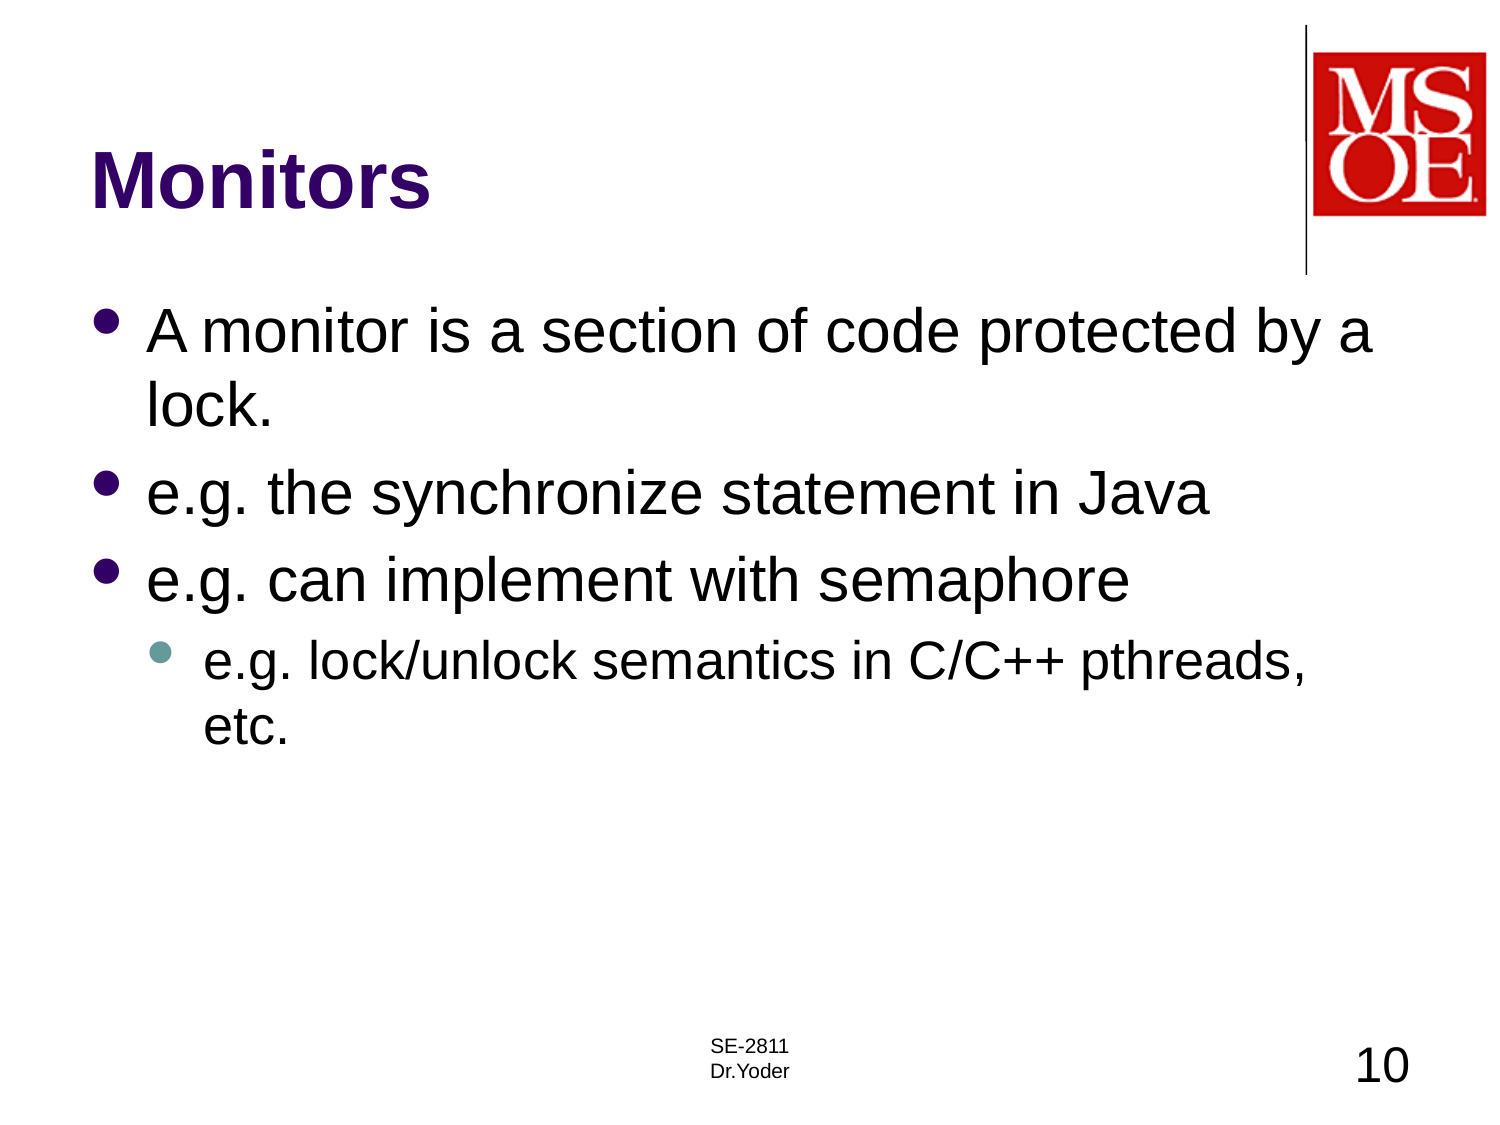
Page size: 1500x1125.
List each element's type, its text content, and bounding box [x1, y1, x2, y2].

list A monitor is a section of code protected by a lock. e.g. the synchronize statement in Java e.g. can implement with semaphore e.g. lock/unlock semantics in C/C++ pthreads, etc. [74, 281, 1426, 1006]
footer SE-2811 Dr.Yoder [512, 1024, 988, 1101]
picture [1313, 37, 1488, 232]
title Monitors [74, 19, 1313, 233]
slide_number 10 [1074, 1024, 1426, 1101]
